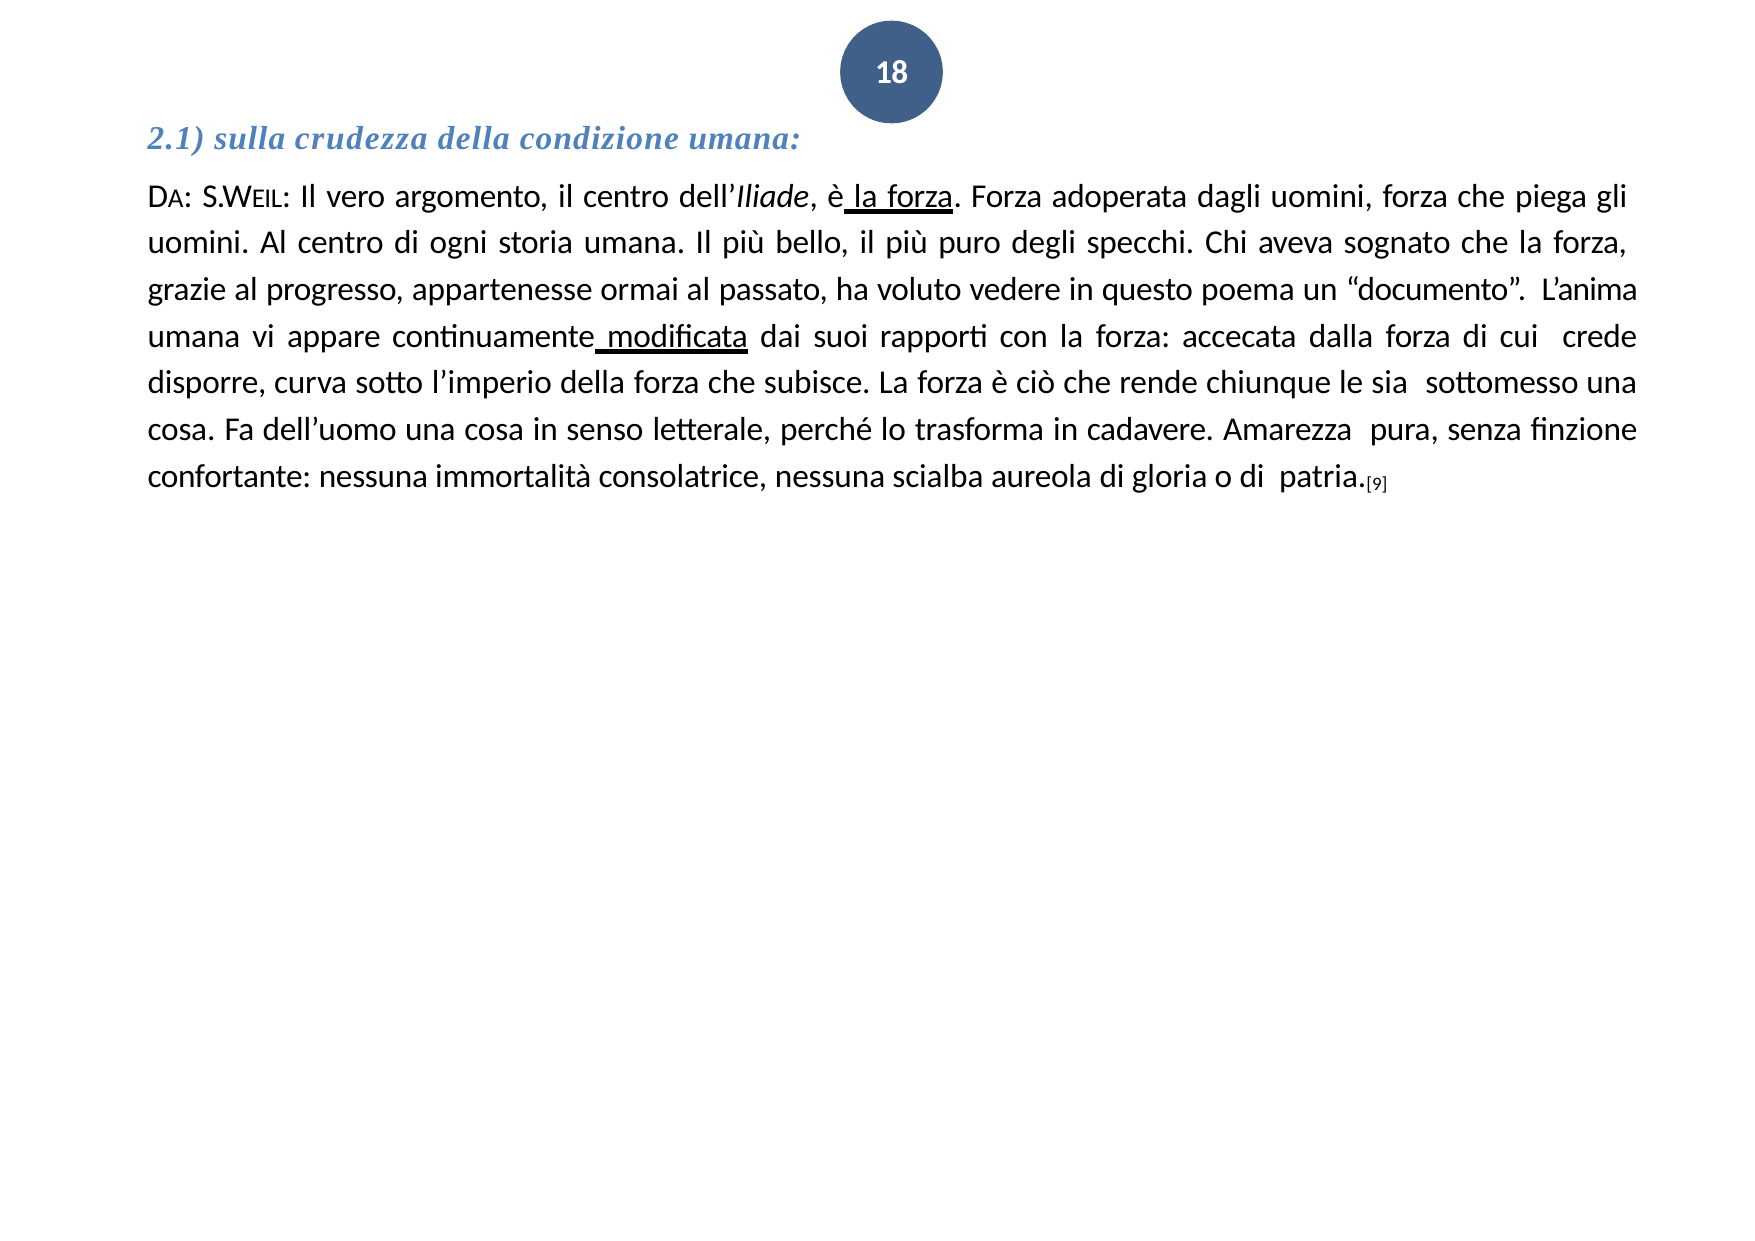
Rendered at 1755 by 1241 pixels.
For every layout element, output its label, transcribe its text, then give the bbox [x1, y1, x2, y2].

text_box 18 2.1) sulla crudezza della condizione umana: DA: S.WEIL: Il vero argomento, il centro dell’Iliade, è la forza. Forza adoperata dagli uomini, forza che piega gli uomini. Al centro di ogni storia umana. Il più bello, il più puro degli specchi. Chi aveva sognato che la forza, grazie al progresso, appartenesse ormai al passato, ha voluto vedere in questo poema un “documento”. L’anima umana vi appare continuamente modificata dai suoi rapporti con la forza: accecata dalla forza di cui crede disporre, curva sotto l’imperio della forza che subisce. La forza è ciò che rende chiunque le sia sottomesso una cosa. Fa dell’uomo una cosa in senso letterale, perché lo trasforma in cadavere. Amarezza pura, senza finzione confortante: nessuna immortalità consolatrice, nessuna scialba aureola di gloria o di patria.[9] [139, 48, 1645, 495]
